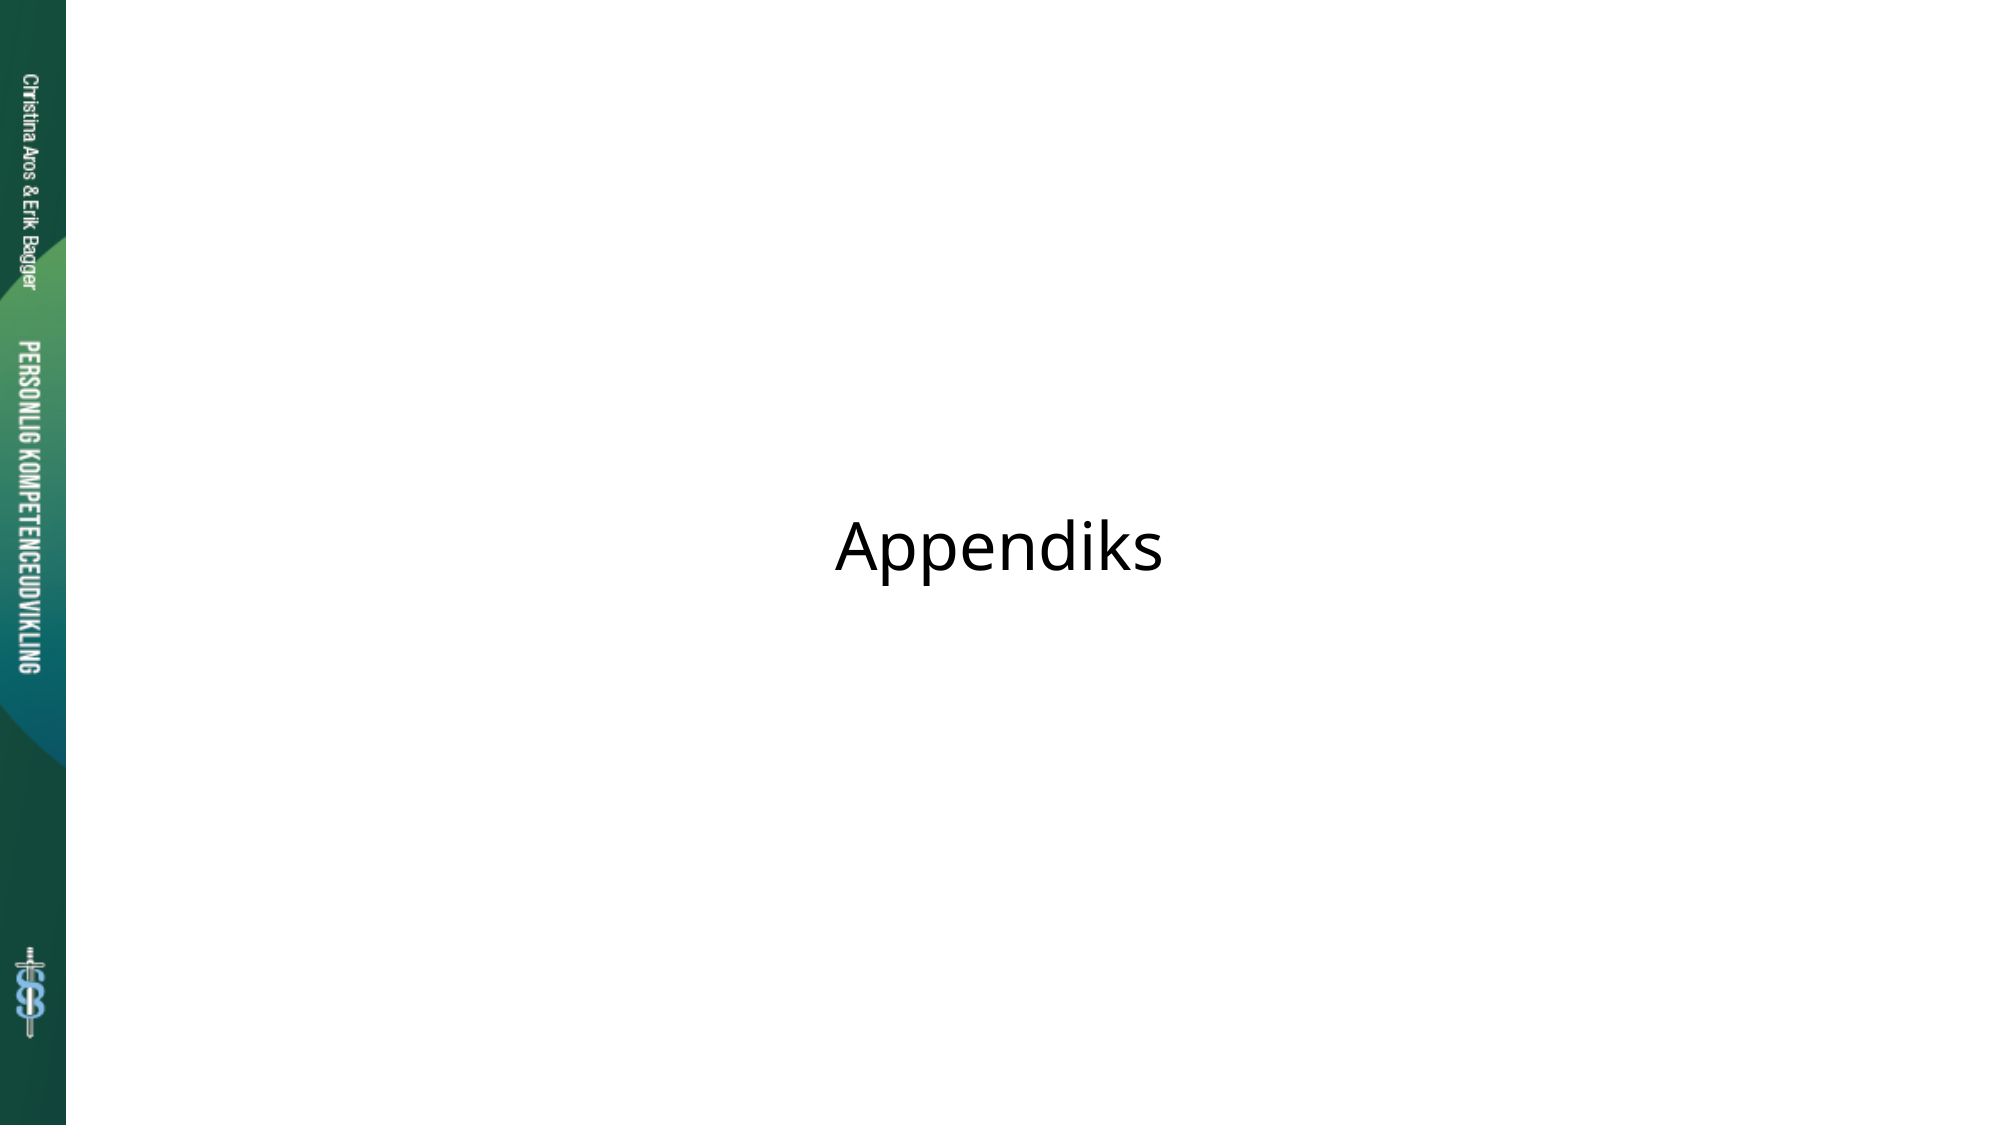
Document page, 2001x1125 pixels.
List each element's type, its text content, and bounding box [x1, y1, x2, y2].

picture [0, 0, 66, 1125]
text_box Appendiks [536, 496, 1464, 662]
